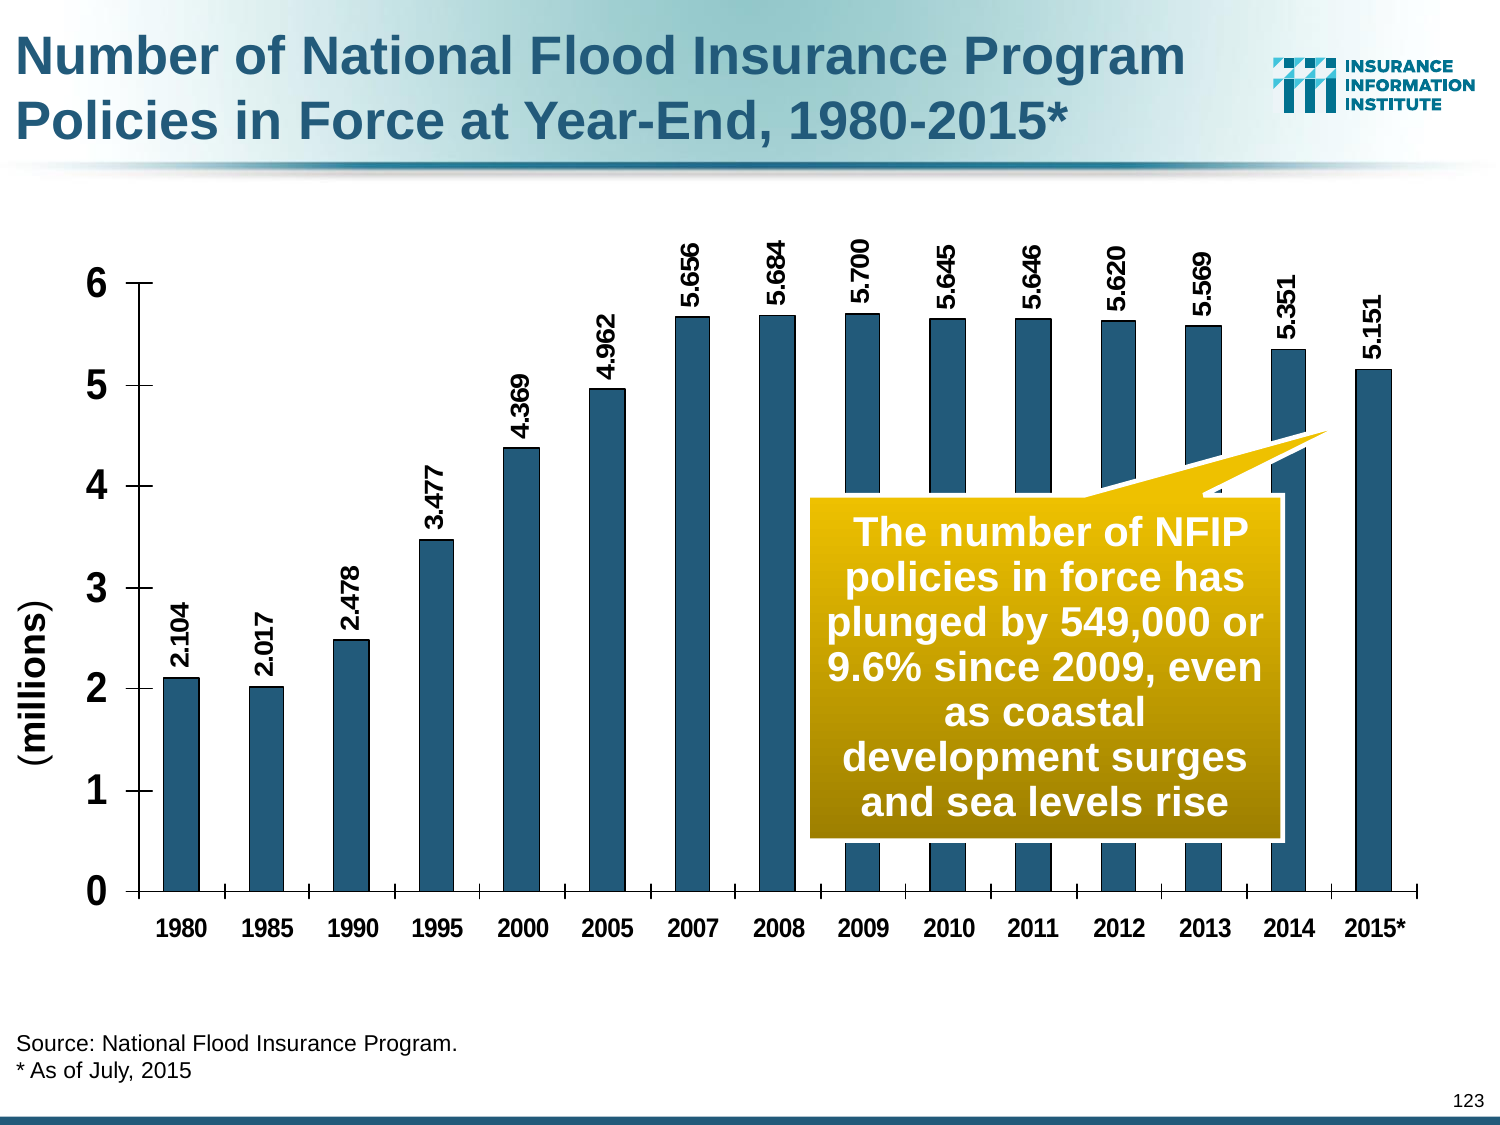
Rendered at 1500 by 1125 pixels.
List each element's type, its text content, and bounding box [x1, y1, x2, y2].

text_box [1, 197, 1500, 1055]
text_box Number of National Flood Insurance Program Policies in Force at Year-End, 1980-2015* [0, 0, 1319, 171]
slide_number 123 [1410, 1091, 1485, 1112]
text_box Source: National Flood Insurance Program. * As of July, 2015 [1, 1061, 1437, 1091]
picture [0, 0, 1500, 189]
